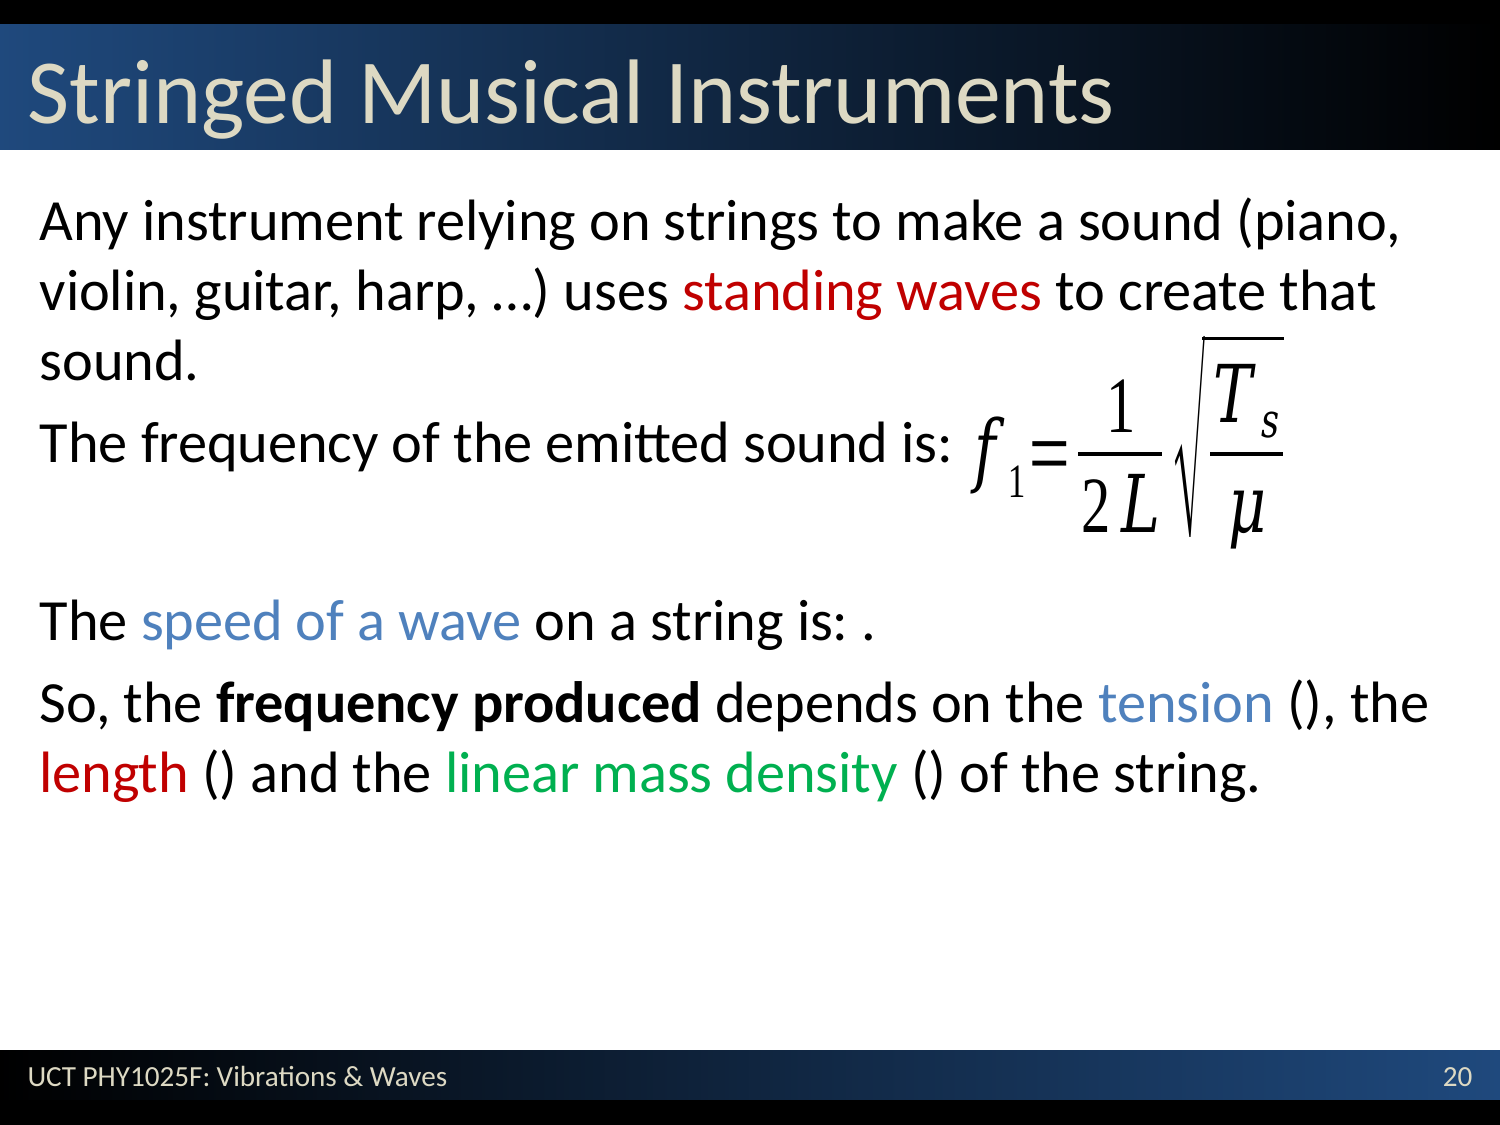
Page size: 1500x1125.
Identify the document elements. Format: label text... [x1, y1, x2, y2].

title Stringed Musical Instruments [12, 24, 1488, 150]
